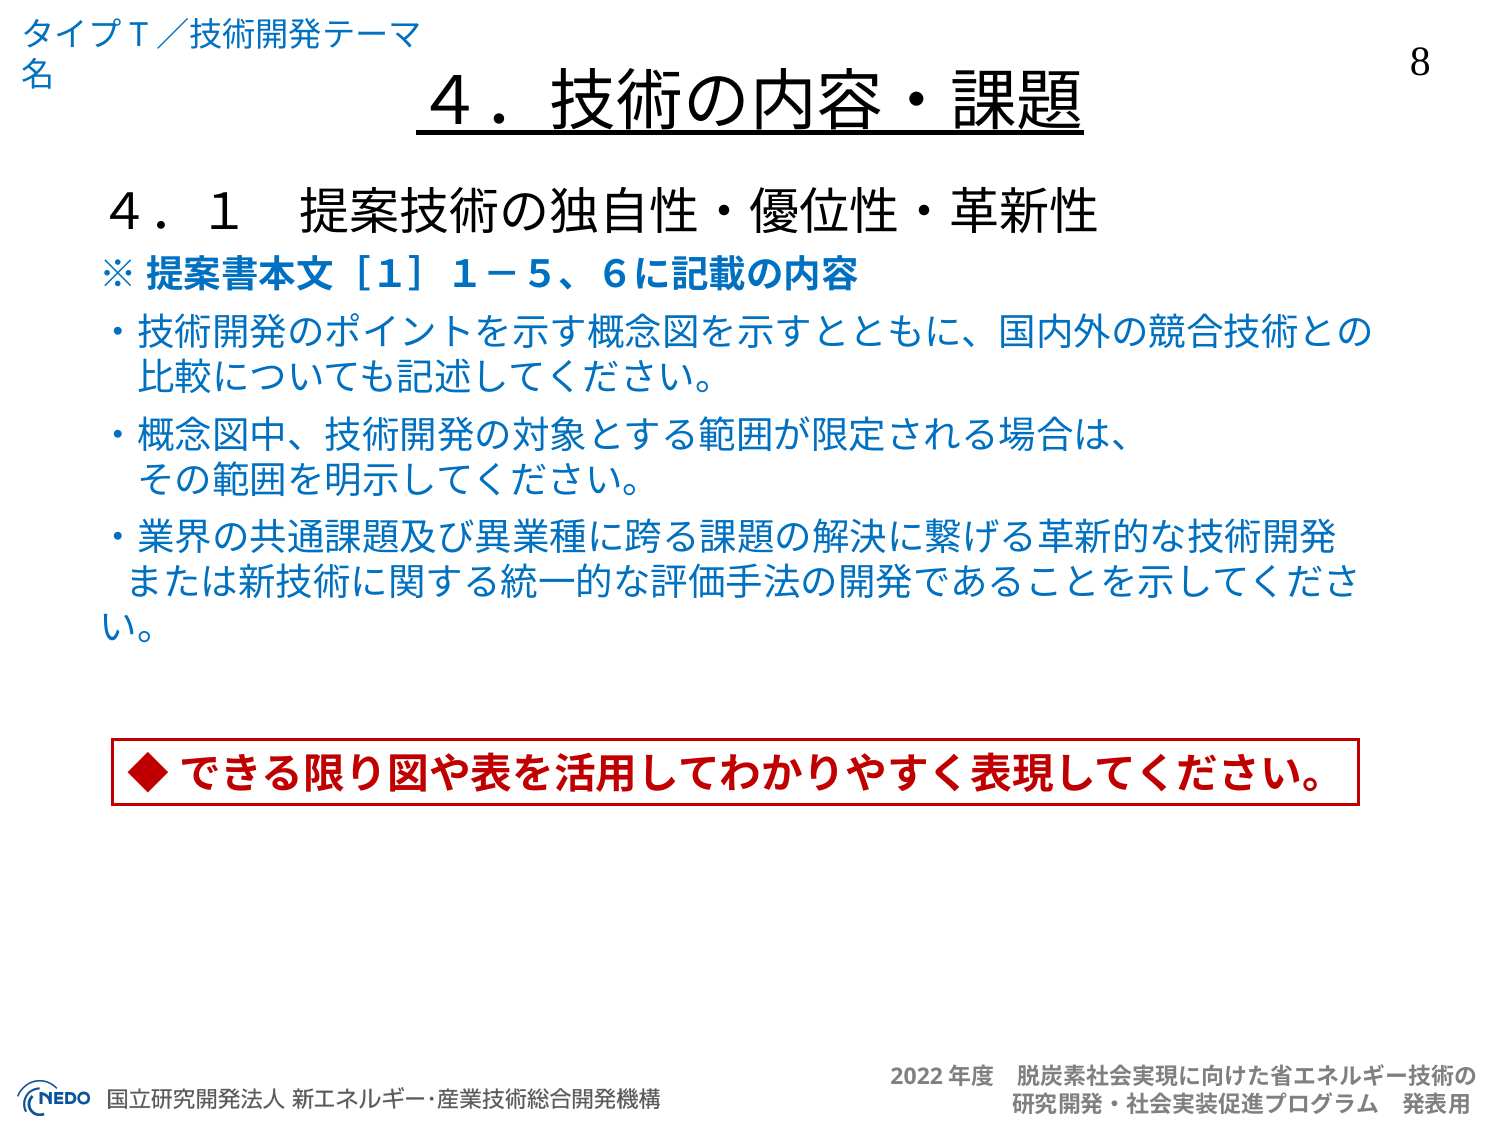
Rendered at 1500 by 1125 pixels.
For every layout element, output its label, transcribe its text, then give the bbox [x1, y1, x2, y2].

title ４．技術の内容・課題 [112, 50, 1388, 156]
text_box ４．１ 提案技術の独自性・優位性・革新性 [85, 172, 1383, 247]
text_box ※提案書本文［１］１－５、６に記載の内容 ・技術開発のポイントを示す概念図を示すとともに、国内外の競合技術との 比較についても記述してください。 ・概念図中、技術開発の対象とする範囲が限定される場合は、 その範囲を明示してください。 ・業界の共通課題及び異業種に跨る課題の解決に繋げる革新的な技術開発 または新技術に関する統一的な評価手法の開発であることを示してください。 [85, 243, 1432, 701]
text_box ◆できる限り図や表を活用してわかりやすく表現してください。 [112, 739, 1359, 805]
picture [17, 1080, 90, 1116]
